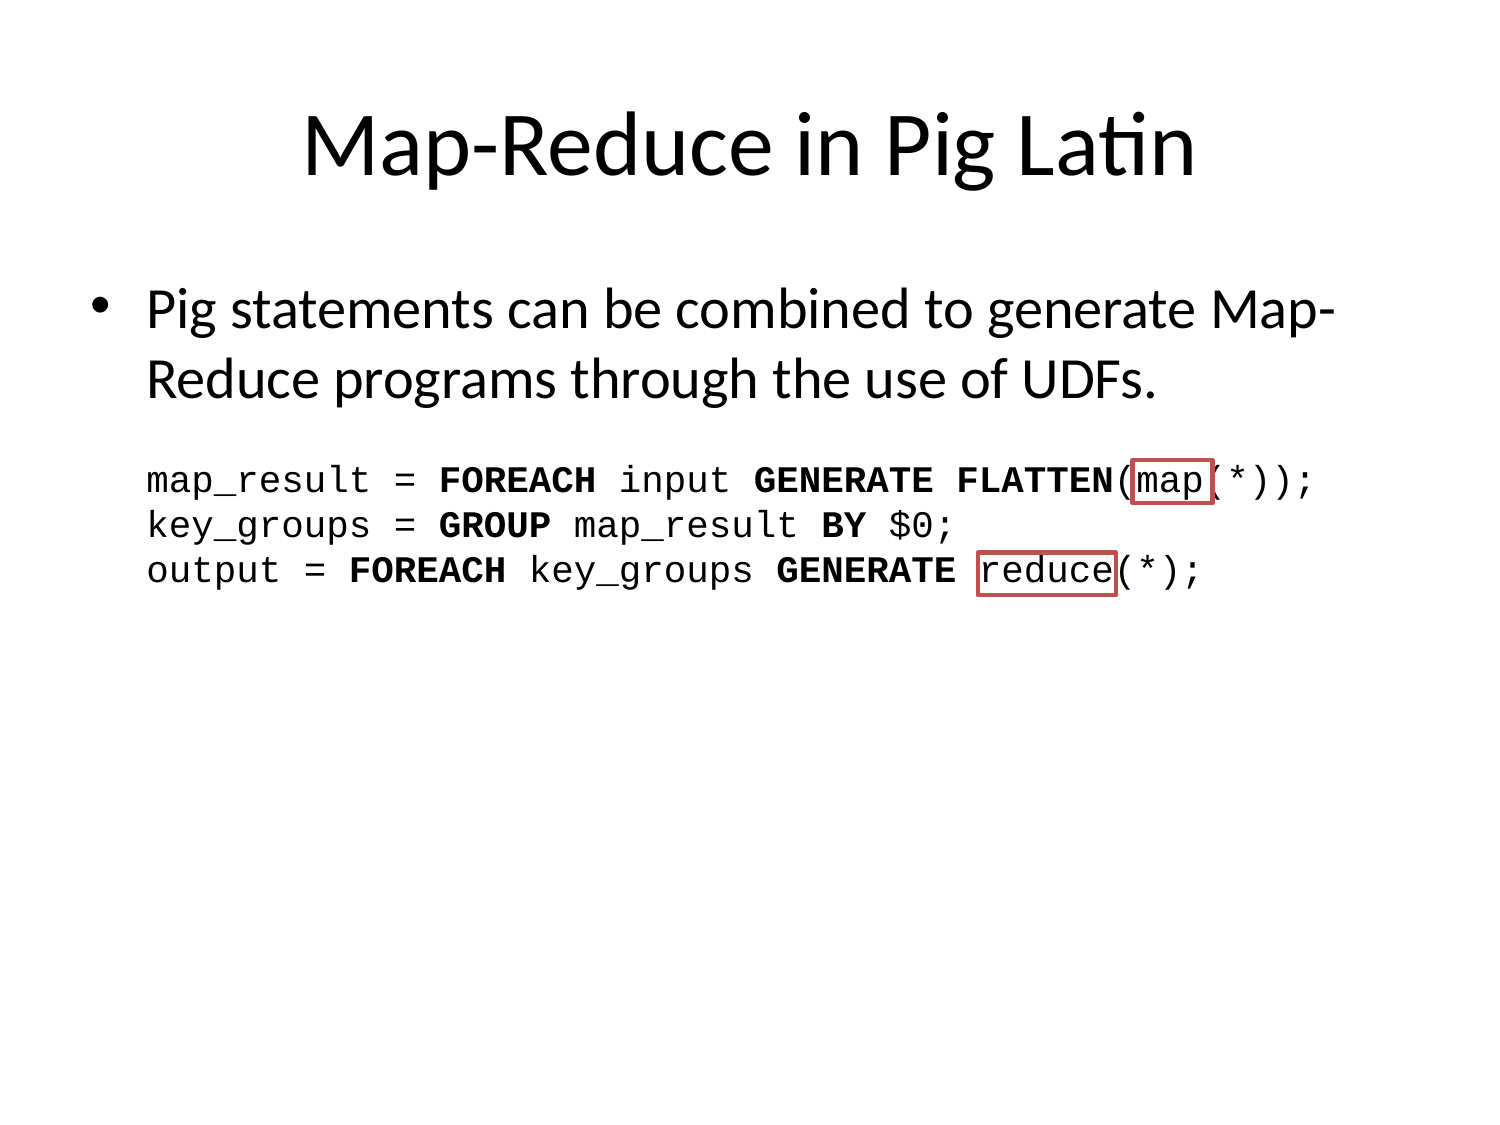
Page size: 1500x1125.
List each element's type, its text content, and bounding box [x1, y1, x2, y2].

text_box [1130, 458, 1215, 505]
title Map-Reduce in Pig Latin [75, 45, 1425, 233]
list Pig statements can be combined to generate Map-Reduce programs through the use of UDFs. map_result = FOREACH input GENERATE FLATTEN(map(*)); key_groups = GROUP map_result BY $0; output = FOREACH key_groups GENERATE reduce(*); [75, 262, 1425, 1005]
text_box [976, 550, 1118, 597]
